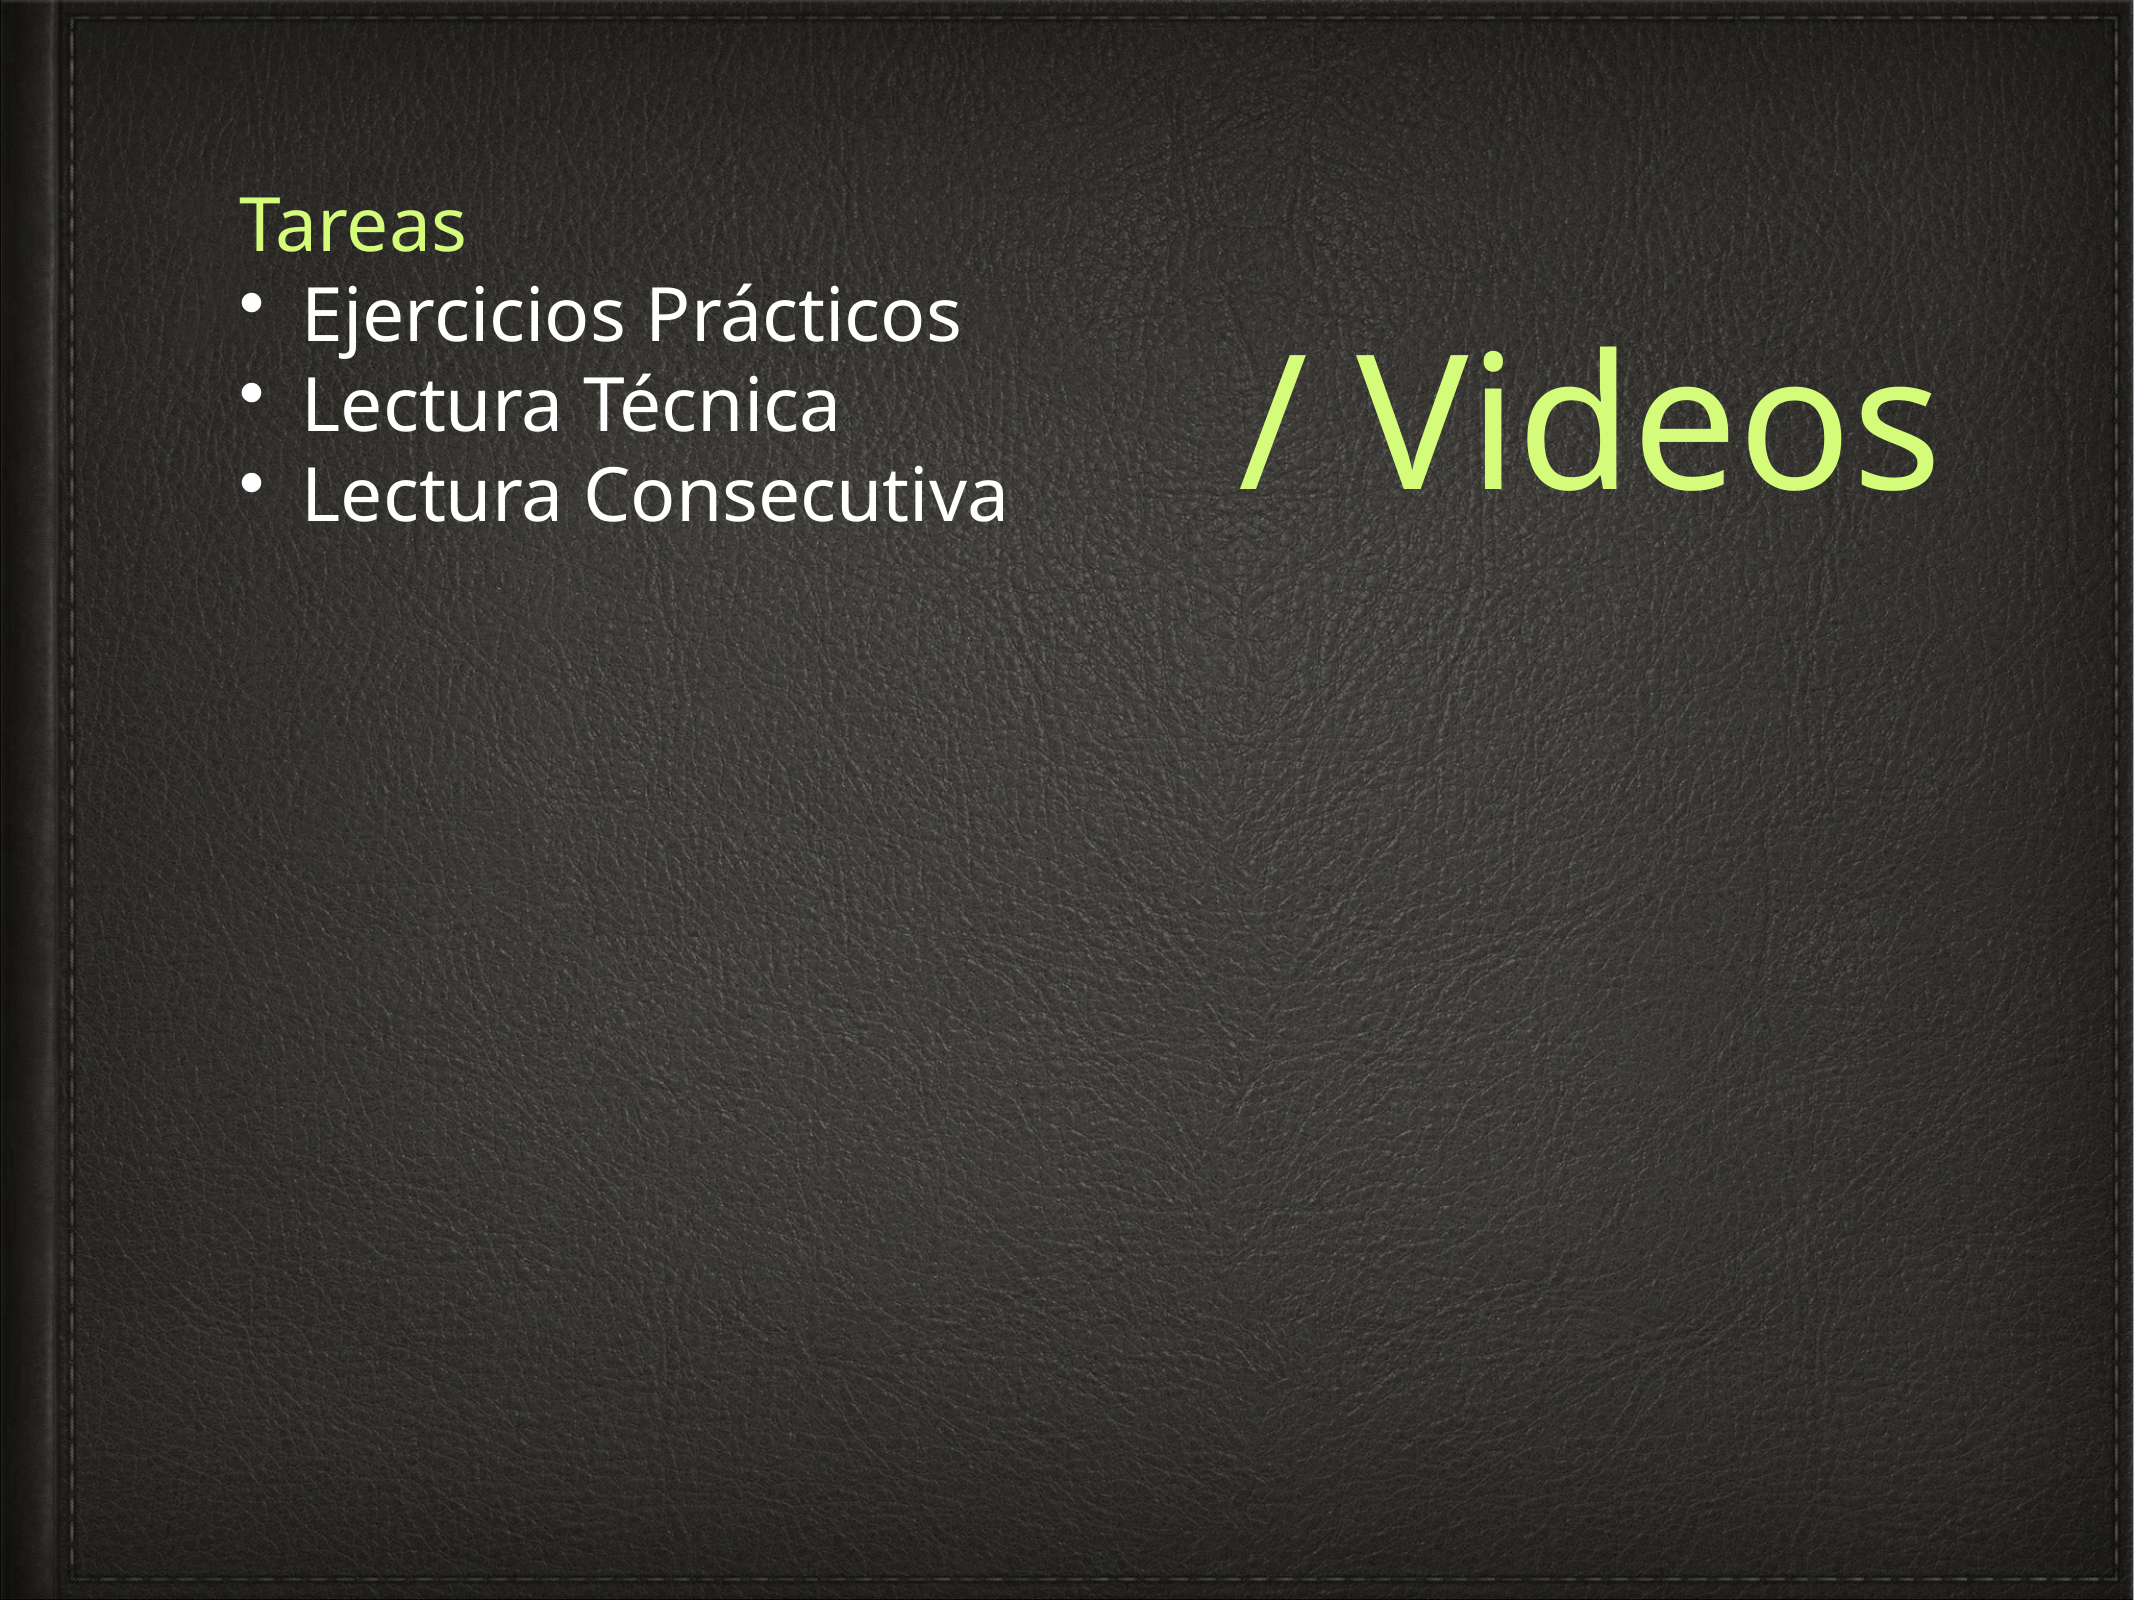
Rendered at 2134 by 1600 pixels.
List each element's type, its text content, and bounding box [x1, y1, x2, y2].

text_box / Videos [1230, 293, 1951, 536]
text_box Tareas Ejercicios Prácticos Lectura Técnica Lectura Consecutiva [231, 167, 1018, 545]
picture [0, 0, 2134, 1600]
